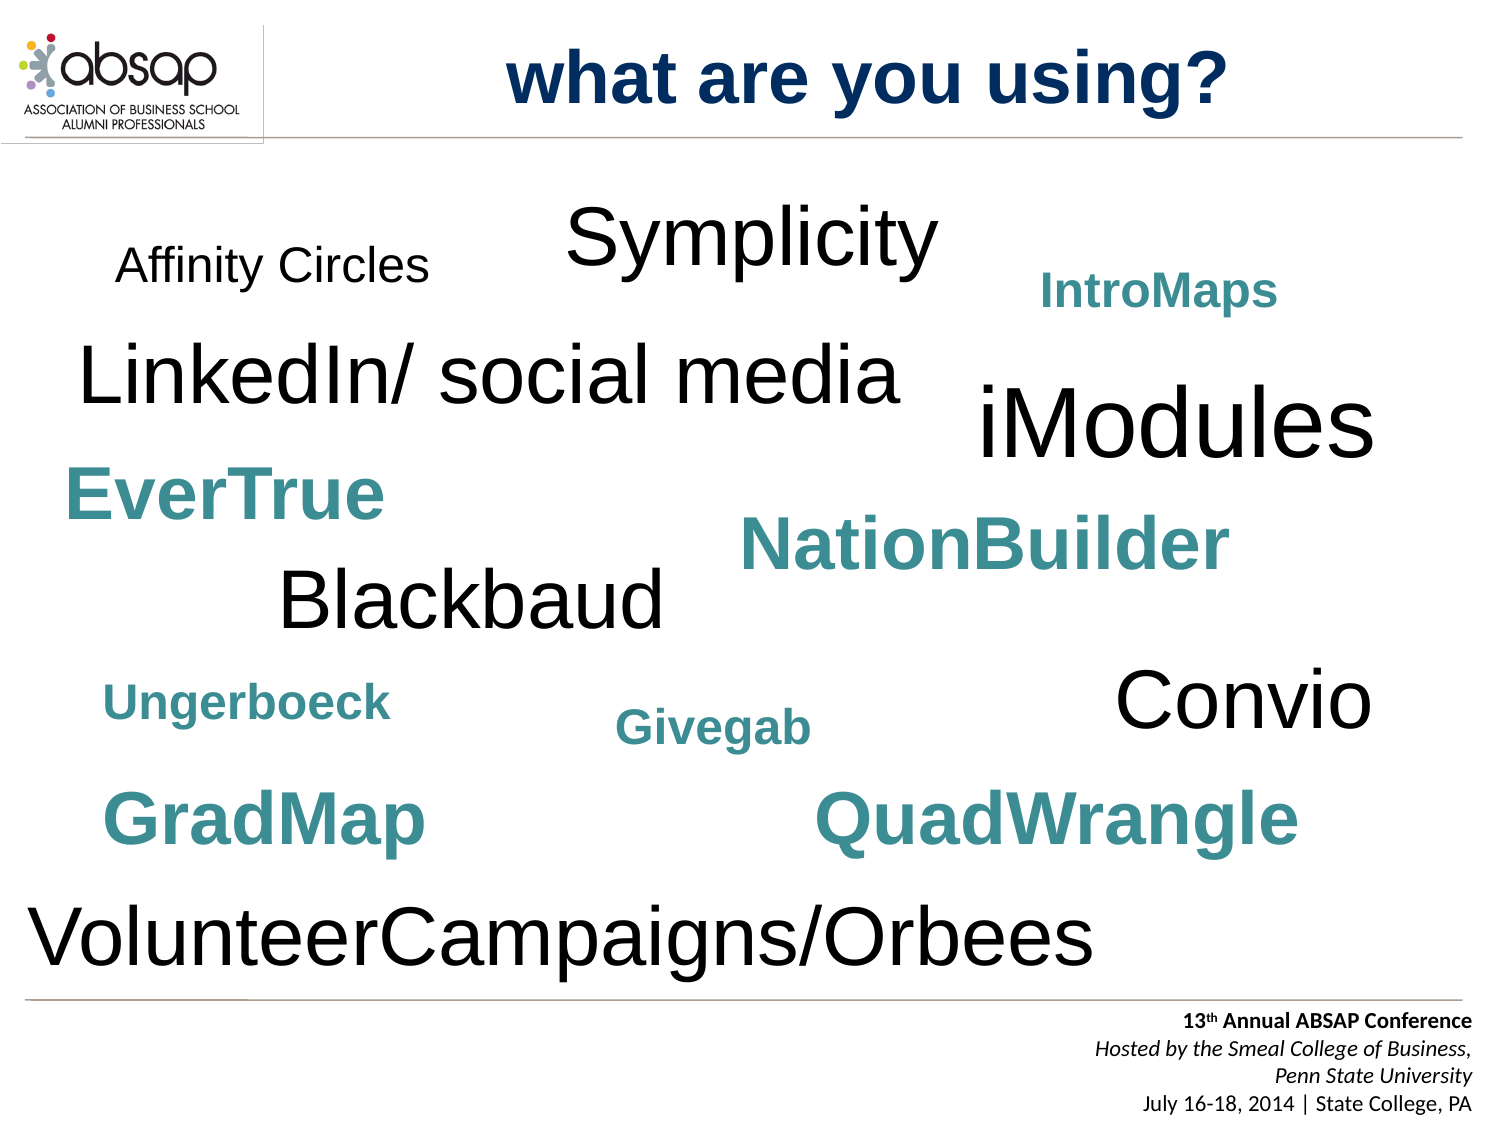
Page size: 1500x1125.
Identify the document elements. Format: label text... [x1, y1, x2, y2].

text_box Givegab [600, 687, 850, 763]
text_box EverTrue [50, 437, 463, 543]
text_box Affinity Circles [99, 224, 450, 300]
text_box QuadWrangle [800, 762, 1375, 868]
picture [0, 24, 264, 144]
text_box Convio [1100, 637, 1450, 753]
text_box Ungerboeck [87, 662, 500, 738]
text_box iModules [962, 350, 1400, 485]
title what are you using? [274, 27, 1463, 121]
text_box Symplicity [549, 174, 988, 290]
text_box IntroMaps [1025, 249, 1350, 325]
text_box NationBuilder [725, 487, 1300, 593]
text_box GradMap [87, 762, 513, 868]
text_box Blackbaud [262, 537, 700, 653]
text_box VolunteerCampaigns/Orbees [12, 875, 1150, 990]
text_box LinkedIn/ social media [62, 312, 975, 428]
